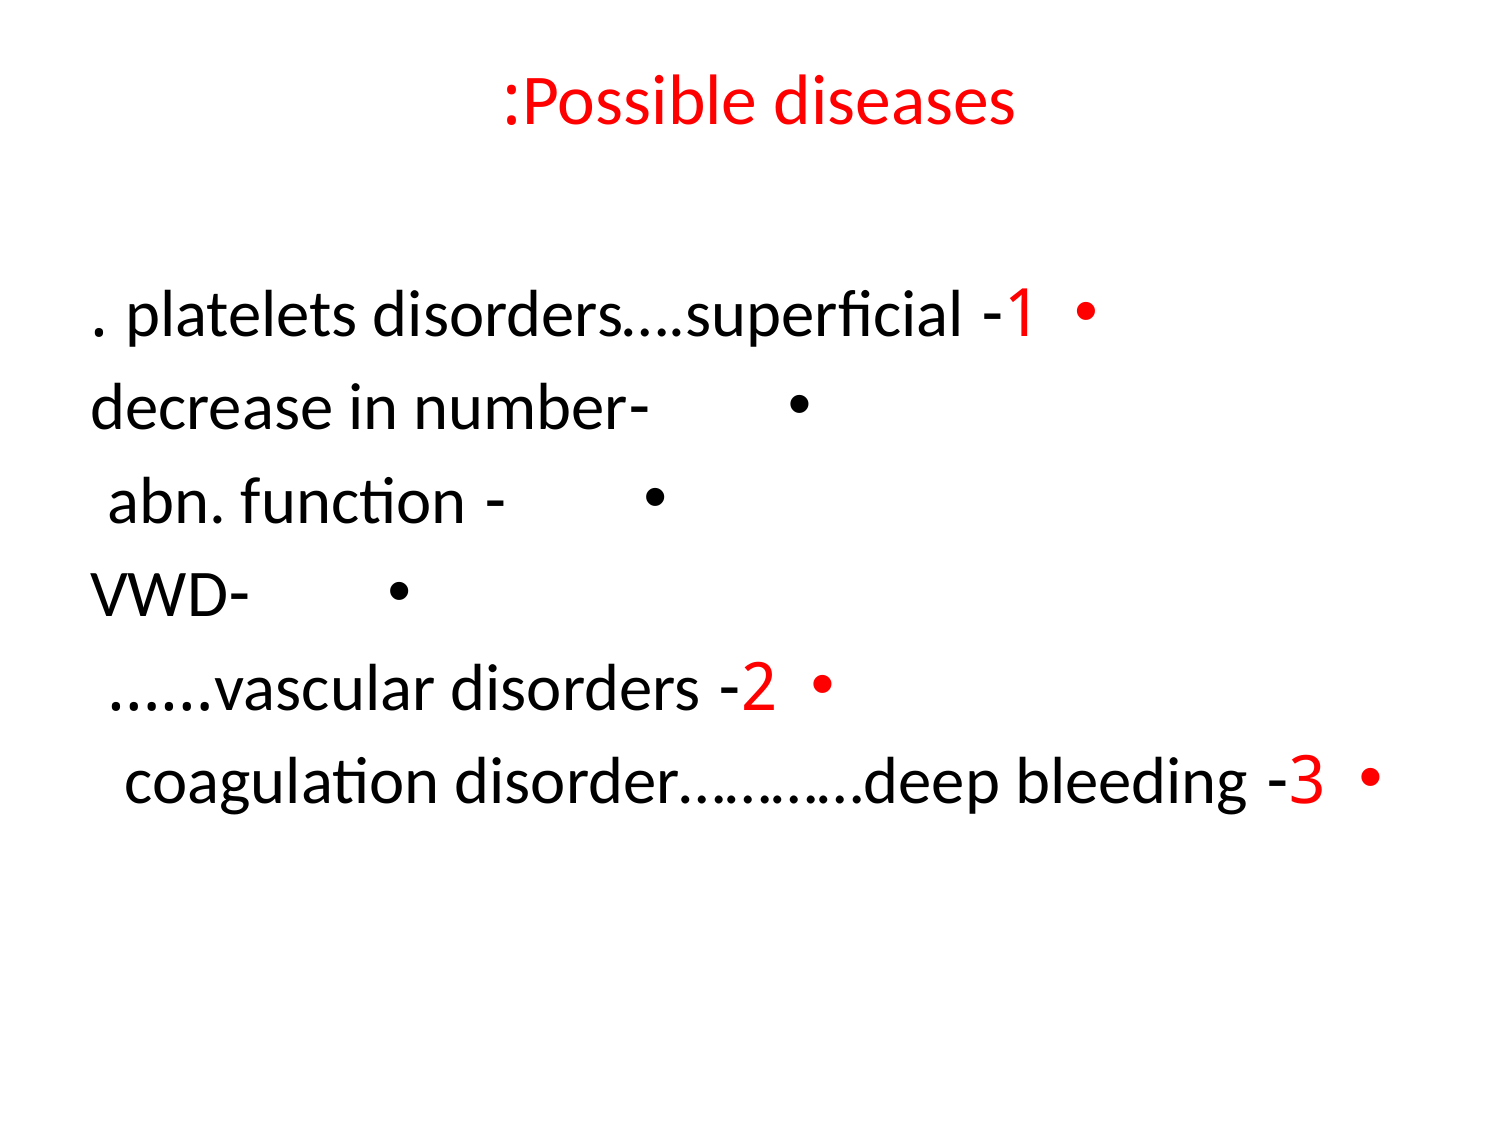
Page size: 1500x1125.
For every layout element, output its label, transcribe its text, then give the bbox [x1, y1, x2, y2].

list 1- platelets disorders….superficial . -decrease in number - abn. function -VWD 2- vascular disorders…… 3- coagulation disorder…………deep bleeding [75, 262, 1425, 1005]
title Possible diseases: [75, 45, 1425, 233]
